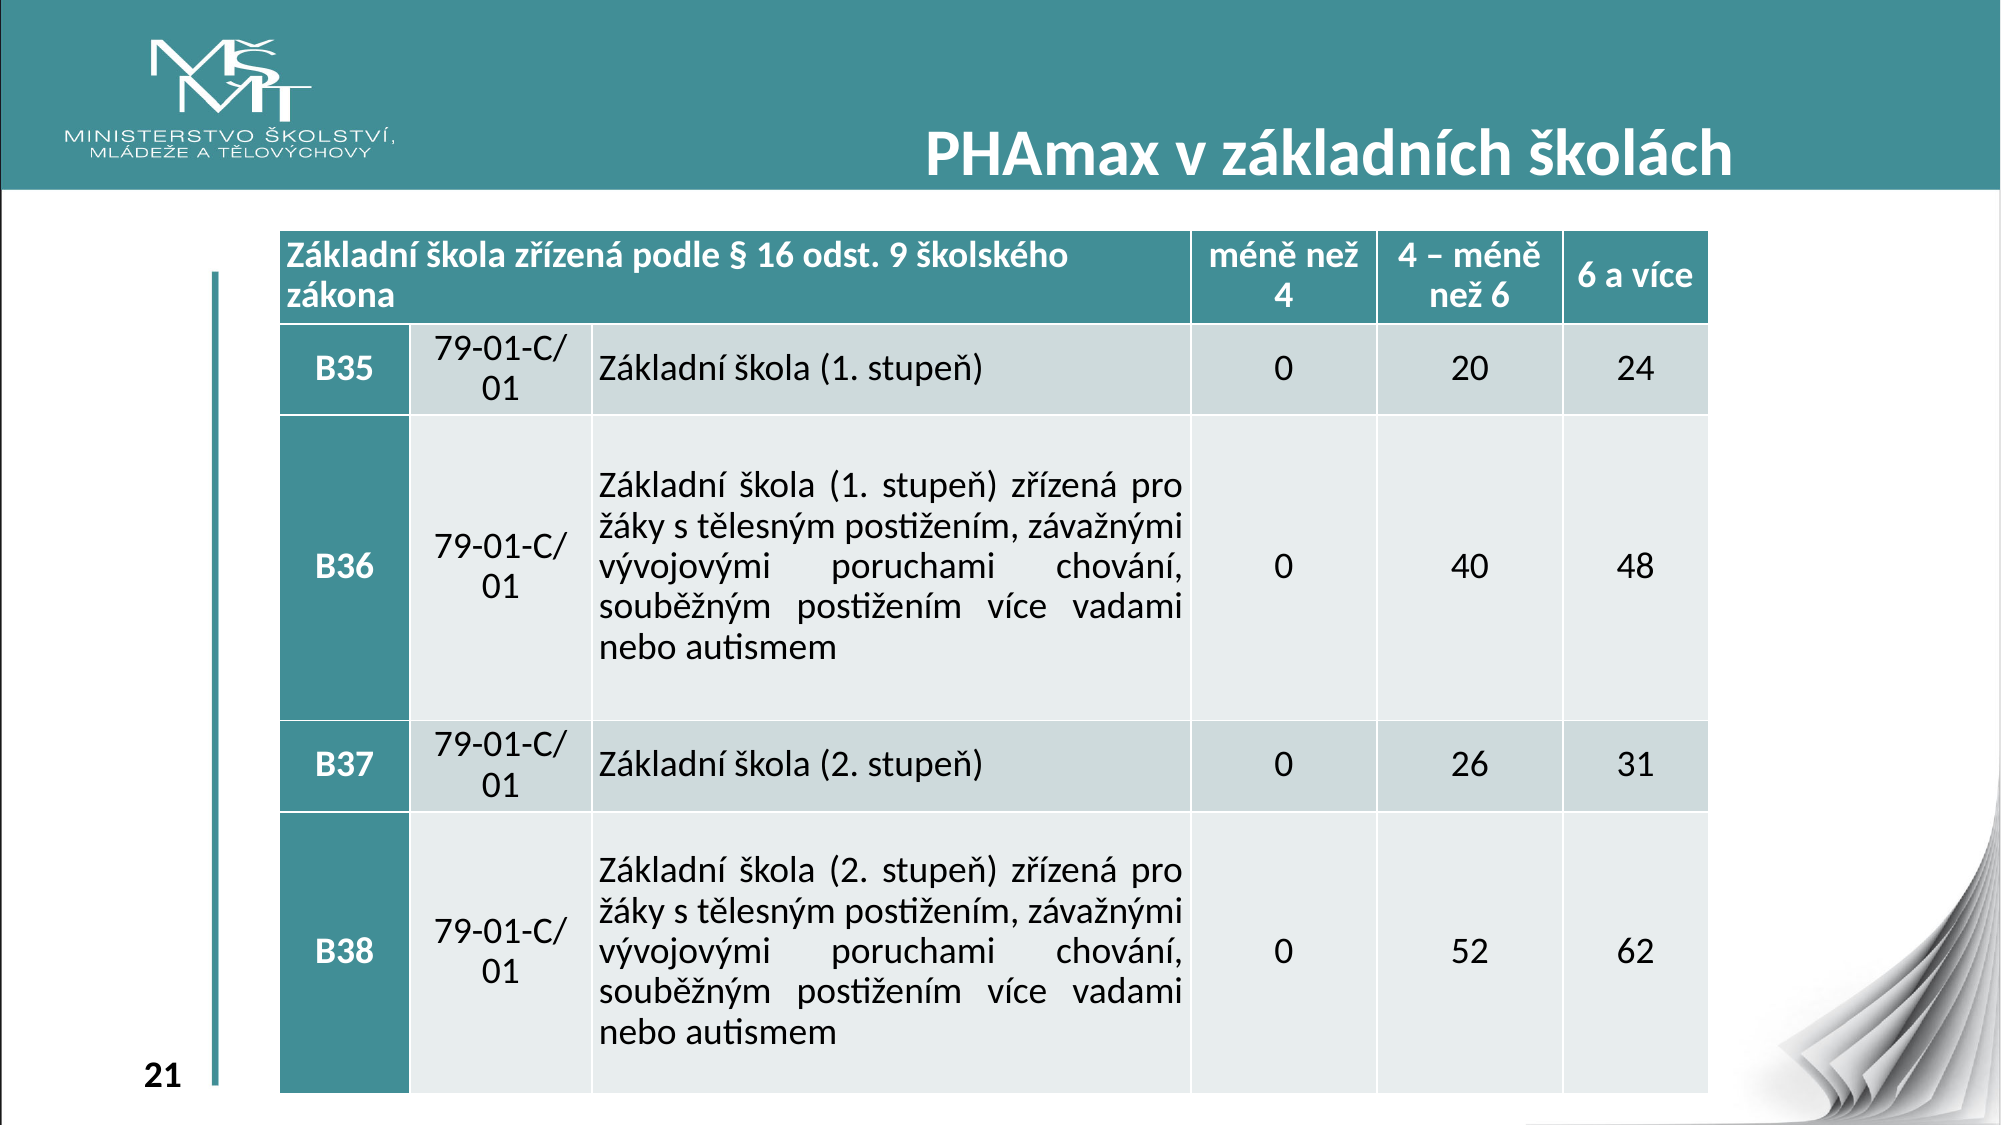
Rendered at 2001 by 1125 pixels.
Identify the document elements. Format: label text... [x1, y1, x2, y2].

table_cell B35 [280, 325, 409, 414]
table_header 4 – méně než 6 [1378, 231, 1562, 323]
table_header Základní škola zřízená podle § 16 odst. 9 školského zákona [280, 231, 1190, 323]
table_cell 24 [1564, 325, 1708, 414]
title PHAmax v základních školách [645, 101, 1750, 231]
table_header 6 a více [1564, 231, 1708, 323]
table_cell Základní škola (1. stupeň) zřízená pro žáky s tělesným postižením, závažnými vývojovými poruchami chování, souběžným postižením více vadami nebo autismem [593, 416, 1190, 720]
table_cell Základní škola (2. stupeň) [593, 721, 1190, 811]
table_cell 79-01-C/01 [411, 325, 591, 414]
table_cell 48 [1564, 416, 1708, 720]
table_cell 0 [1192, 416, 1376, 720]
picture [0, 0, 2001, 1125]
table_cell 62 [1564, 813, 1708, 1093]
table_cell 0 [1192, 721, 1376, 811]
table_cell 79-01-C/01 [411, 416, 591, 720]
table_cell Základní škola (2. stupeň) zřízená pro žáky s tělesným postižením, závažnými vývojovými poruchami chování, souběžným postižením více vadami nebo autismem [593, 813, 1190, 1093]
table_cell 0 [1192, 325, 1376, 414]
table_cell 26 [1378, 721, 1562, 811]
table_cell 79-01-C/01 [411, 813, 591, 1093]
table_cell 31 [1564, 721, 1708, 811]
table_cell 79-01-C/01 [411, 721, 591, 811]
table_cell B38 [280, 813, 409, 1093]
table_cell 0 [1192, 813, 1376, 1093]
table_cell B36 [280, 416, 409, 720]
table_cell B37 [280, 721, 409, 811]
table_cell 20 [1378, 325, 1562, 414]
table_cell 52 [1378, 813, 1562, 1093]
table_cell Základní škola (1. stupeň) [593, 325, 1190, 414]
table_cell 40 [1378, 416, 1562, 720]
table_header méně než 4 [1192, 231, 1376, 323]
